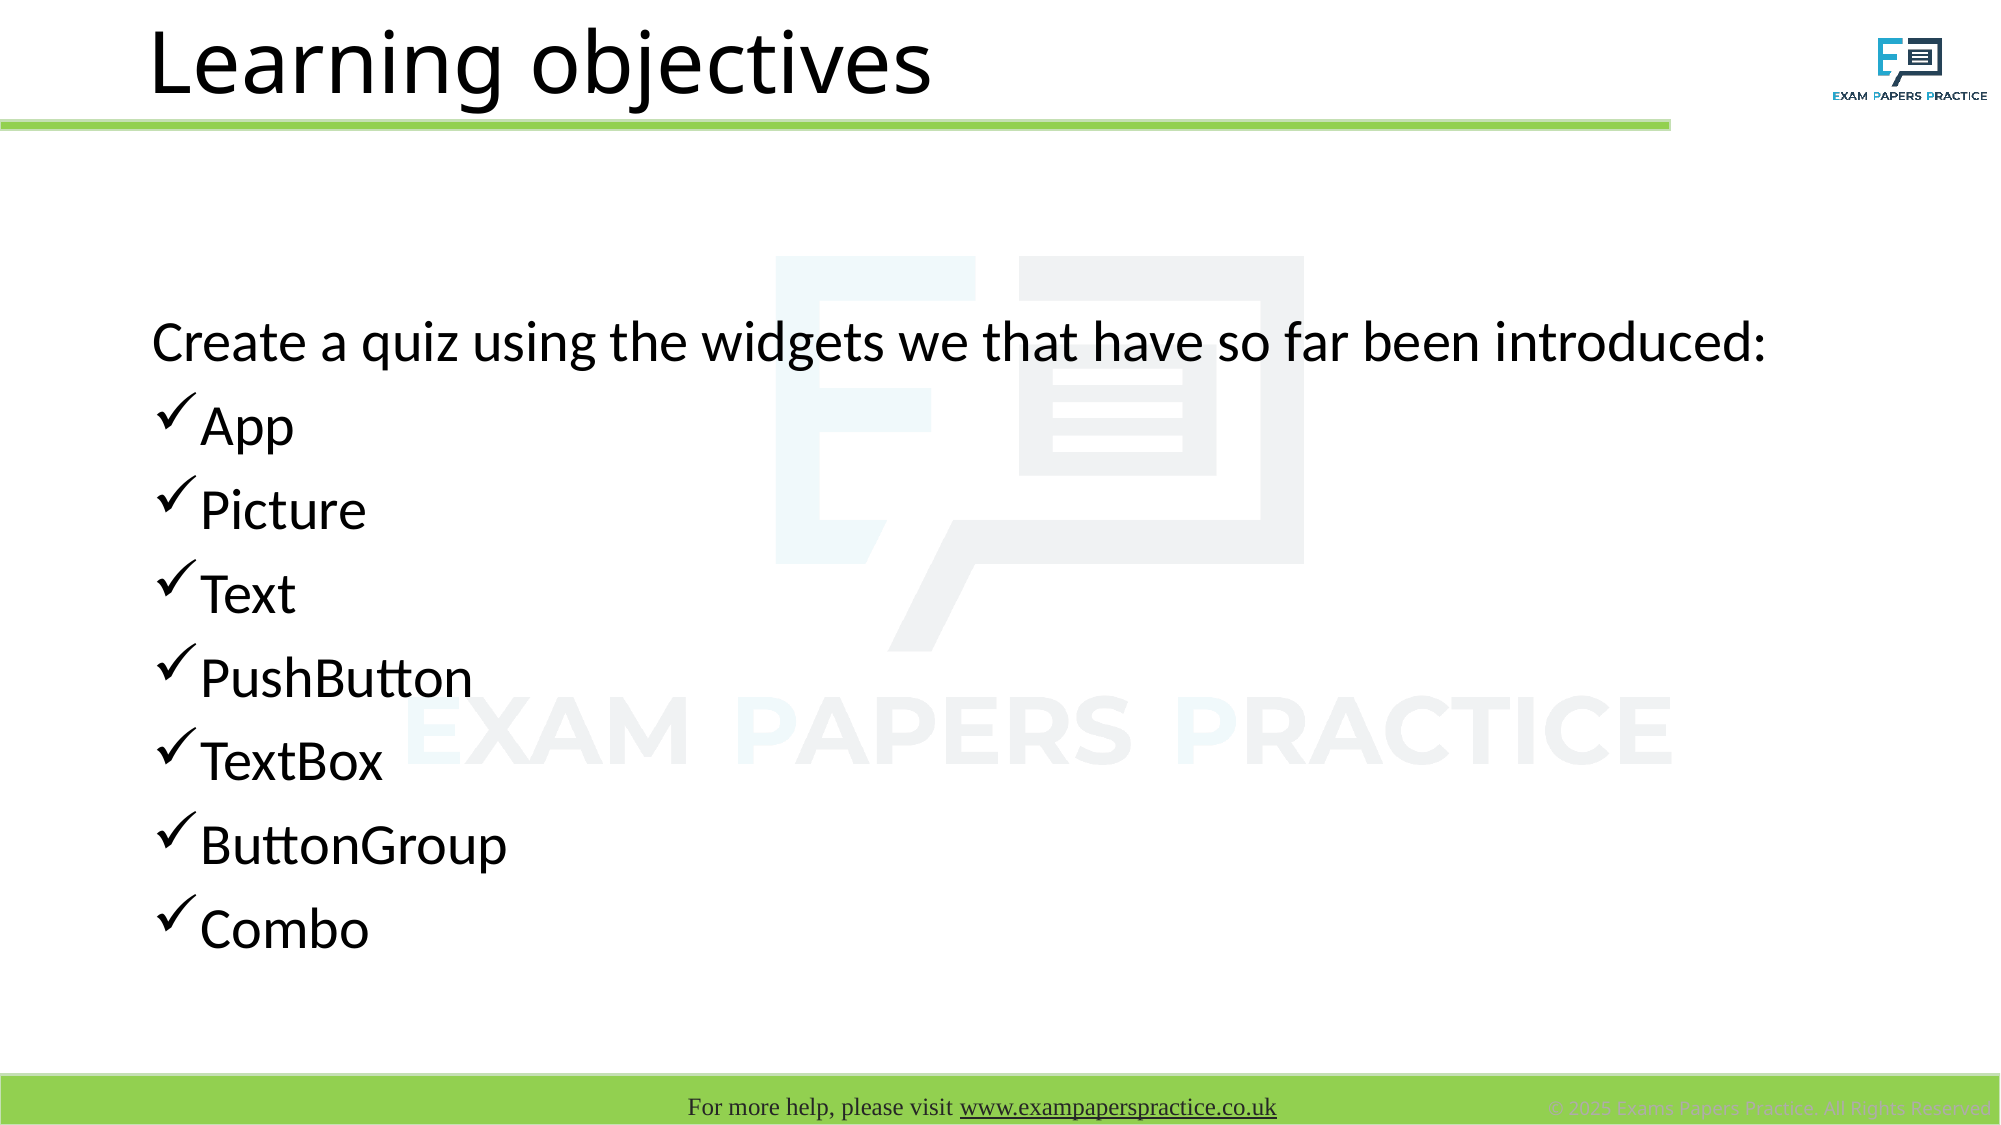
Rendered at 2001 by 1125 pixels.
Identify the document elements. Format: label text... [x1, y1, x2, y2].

title Learning objectives [132, 11, 1858, 121]
list Create a quiz using the widgets we that have so far been introduced: App Picture Text PushButton TextBox ButtonGroup Combo [137, 304, 1863, 1018]
